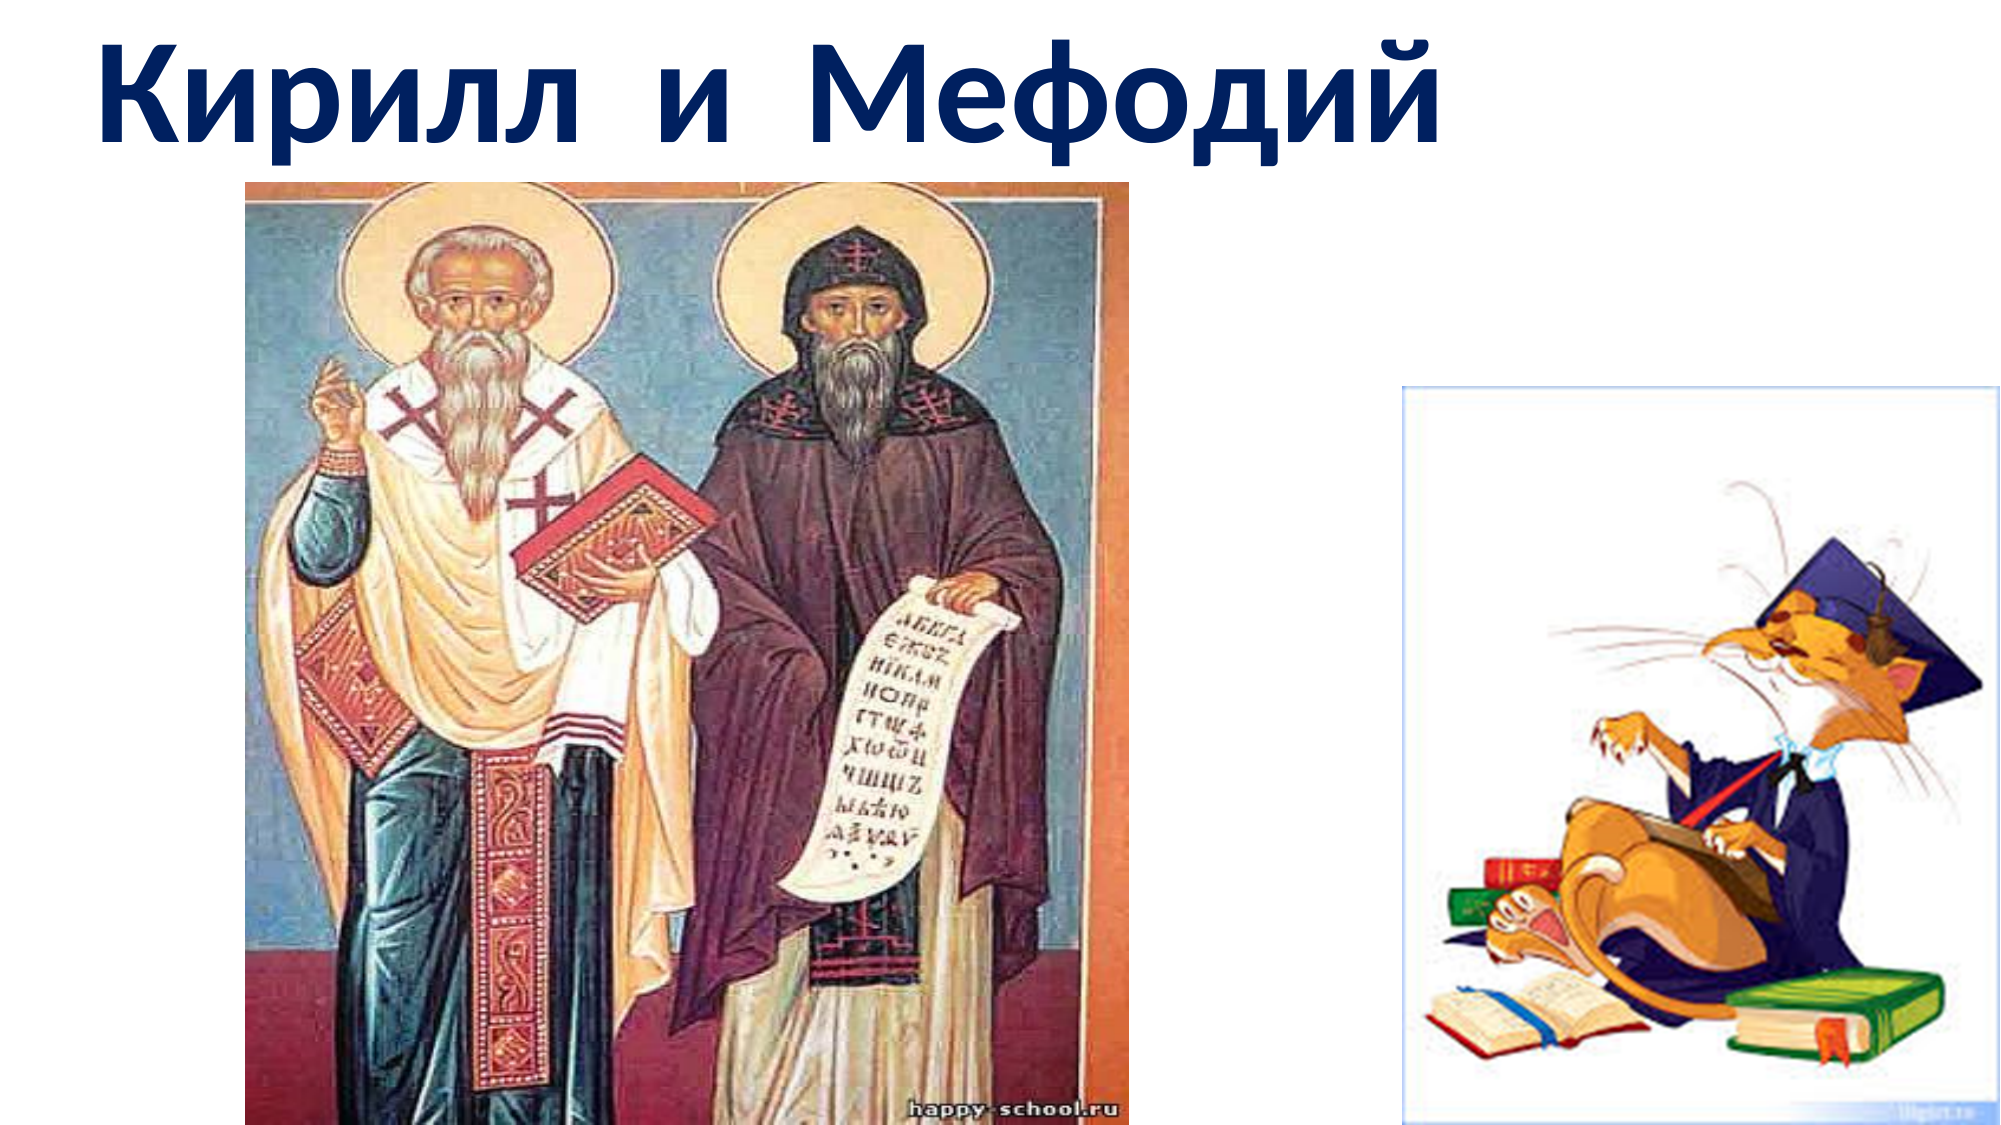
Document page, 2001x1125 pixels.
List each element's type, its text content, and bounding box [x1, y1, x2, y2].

picture [1402, 386, 2000, 1125]
picture [244, 182, 1129, 1125]
text_box Кирилл и Мефодий [80, 0, 1463, 180]
